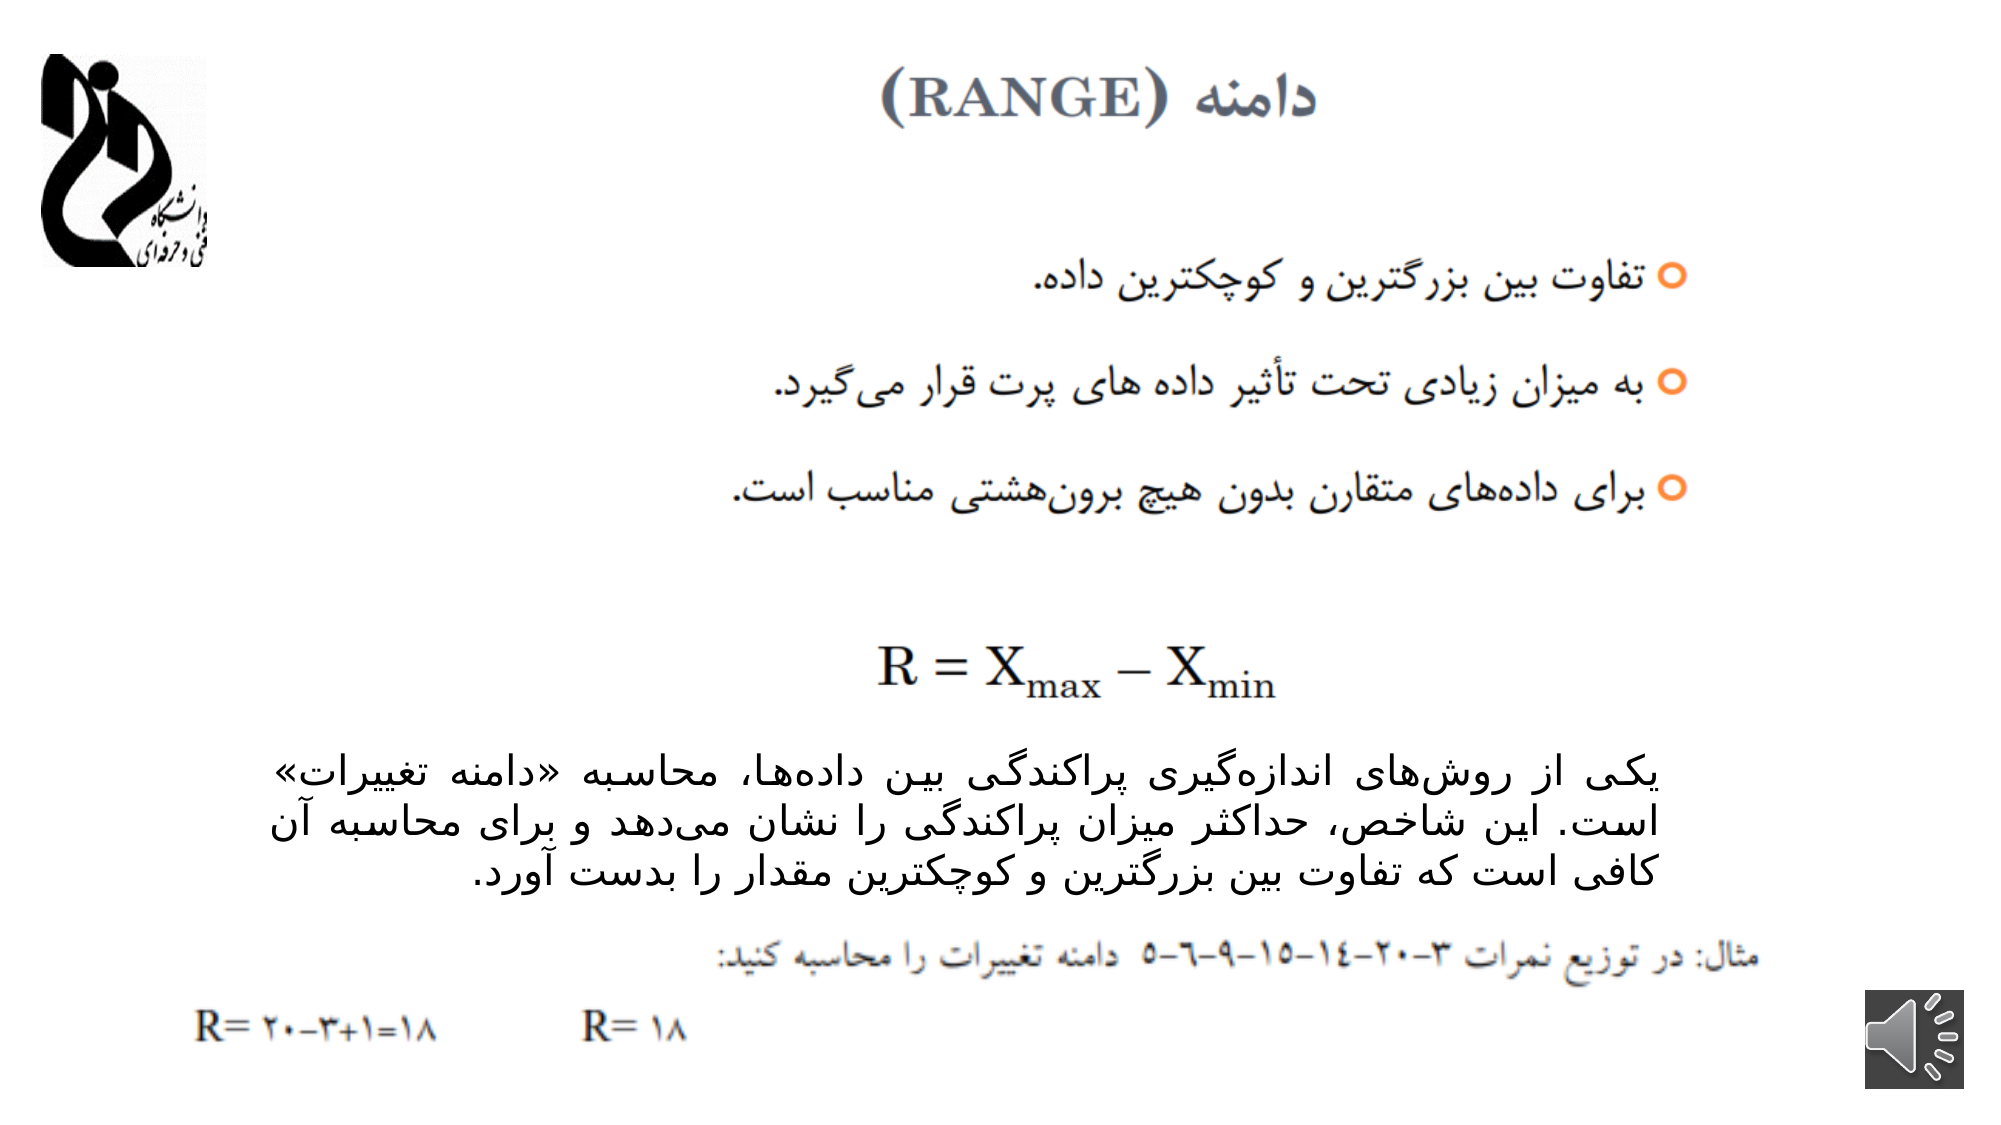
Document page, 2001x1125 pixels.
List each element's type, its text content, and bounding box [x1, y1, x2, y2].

picture [41, 54, 207, 267]
picture [712, 54, 1717, 743]
text_box یکی از روش‌های اندازه‌گیری پراکندگی بین داده‌ها، محاسبه «دامنه تغییرات» است. این شاخص، حداکثر میزان پراکندگی را نشان می‌دهد و برای محاسبه آن کافی است که تفاوت بین بزرگترین و کوچکترین مقدار را بدست آورد. [252, 736, 1675, 902]
picture [144, 933, 1774, 1073]
picture [1864, 989, 1965, 1090]
